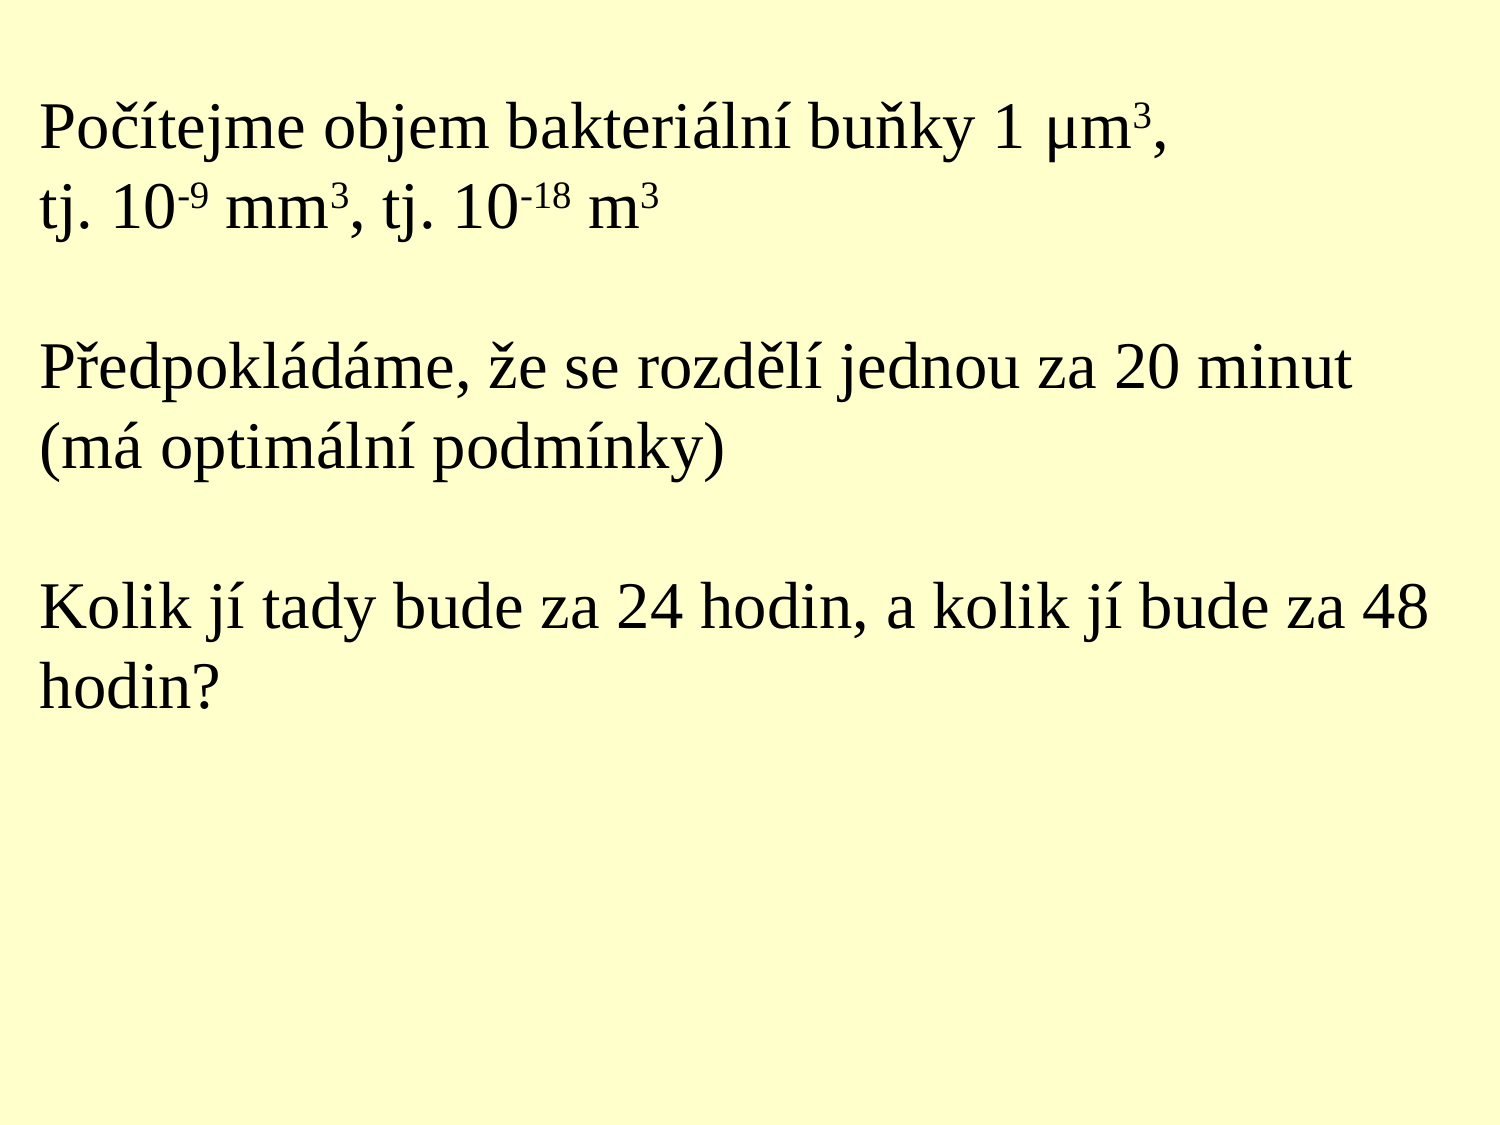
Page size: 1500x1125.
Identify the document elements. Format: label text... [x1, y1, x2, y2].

text_box Počítejme objem bakteriální buňky 1 μm3, tj. 10-9 mm3, tj. 10-18 m3 Předpokládáme, že se rozdělí jednou za 20 minut (má optimální podmínky) Kolik jí tady bude za 24 hodin, a kolik jí bude za 48 hodin? [24, 74, 1488, 730]
